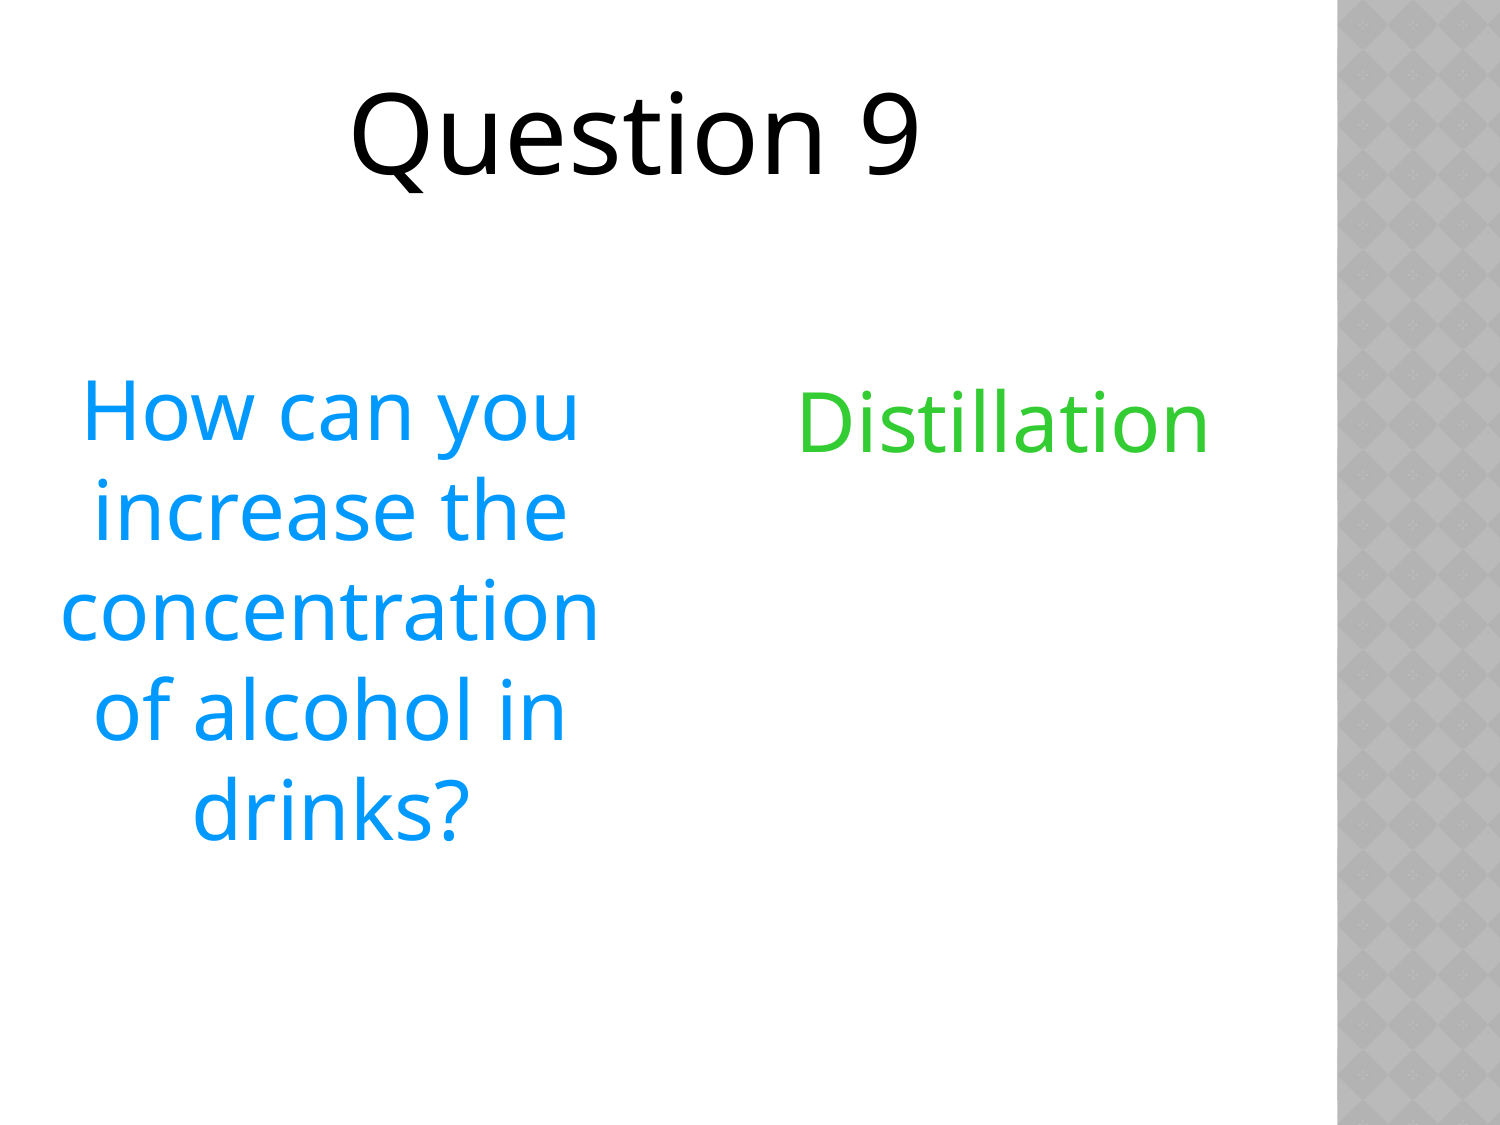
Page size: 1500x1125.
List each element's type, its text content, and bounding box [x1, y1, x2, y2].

text_box Question 9 [0, 54, 1300, 205]
text_box Distillation [679, 361, 1330, 477]
text_box How can you increase the concentration of alcohol in drinks? [0, 349, 663, 865]
